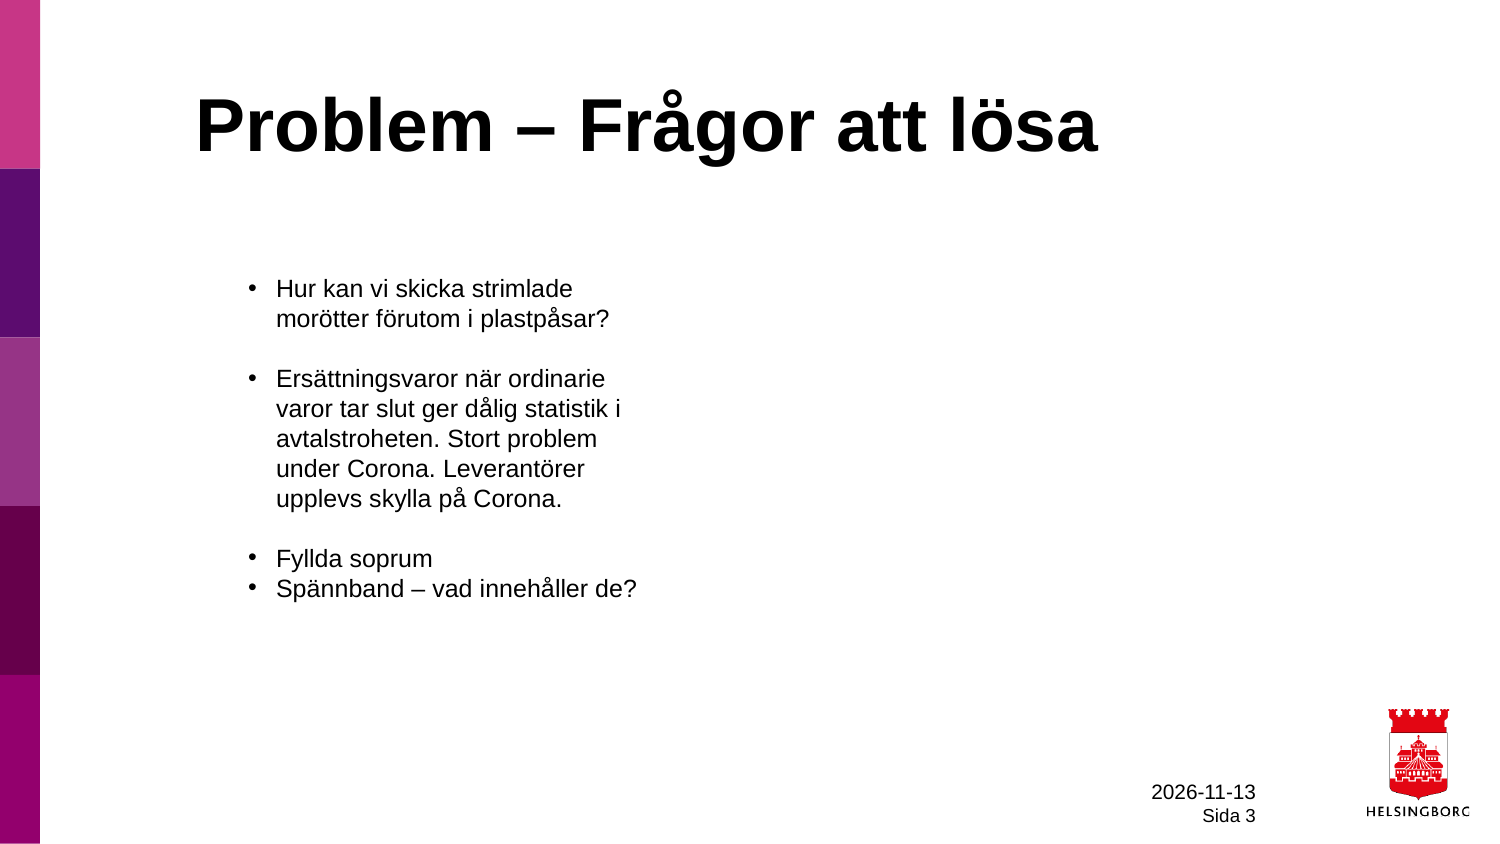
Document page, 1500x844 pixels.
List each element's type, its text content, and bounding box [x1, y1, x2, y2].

text_box Hur kan vi skicka strimlade morötter förutom i plastpåsar? Ersättningsvaror när ordinarie varor tar slut ger dålig statistik i avtalstroheten. Stort problem under Corona. Leverantörer upplevs skylla på Corona. Fyllda soprum Spännband – vad innehåller de? [233, 265, 664, 610]
title Problem – Frågor att lösa [180, 33, 1478, 175]
picture [1366, 708, 1470, 817]
